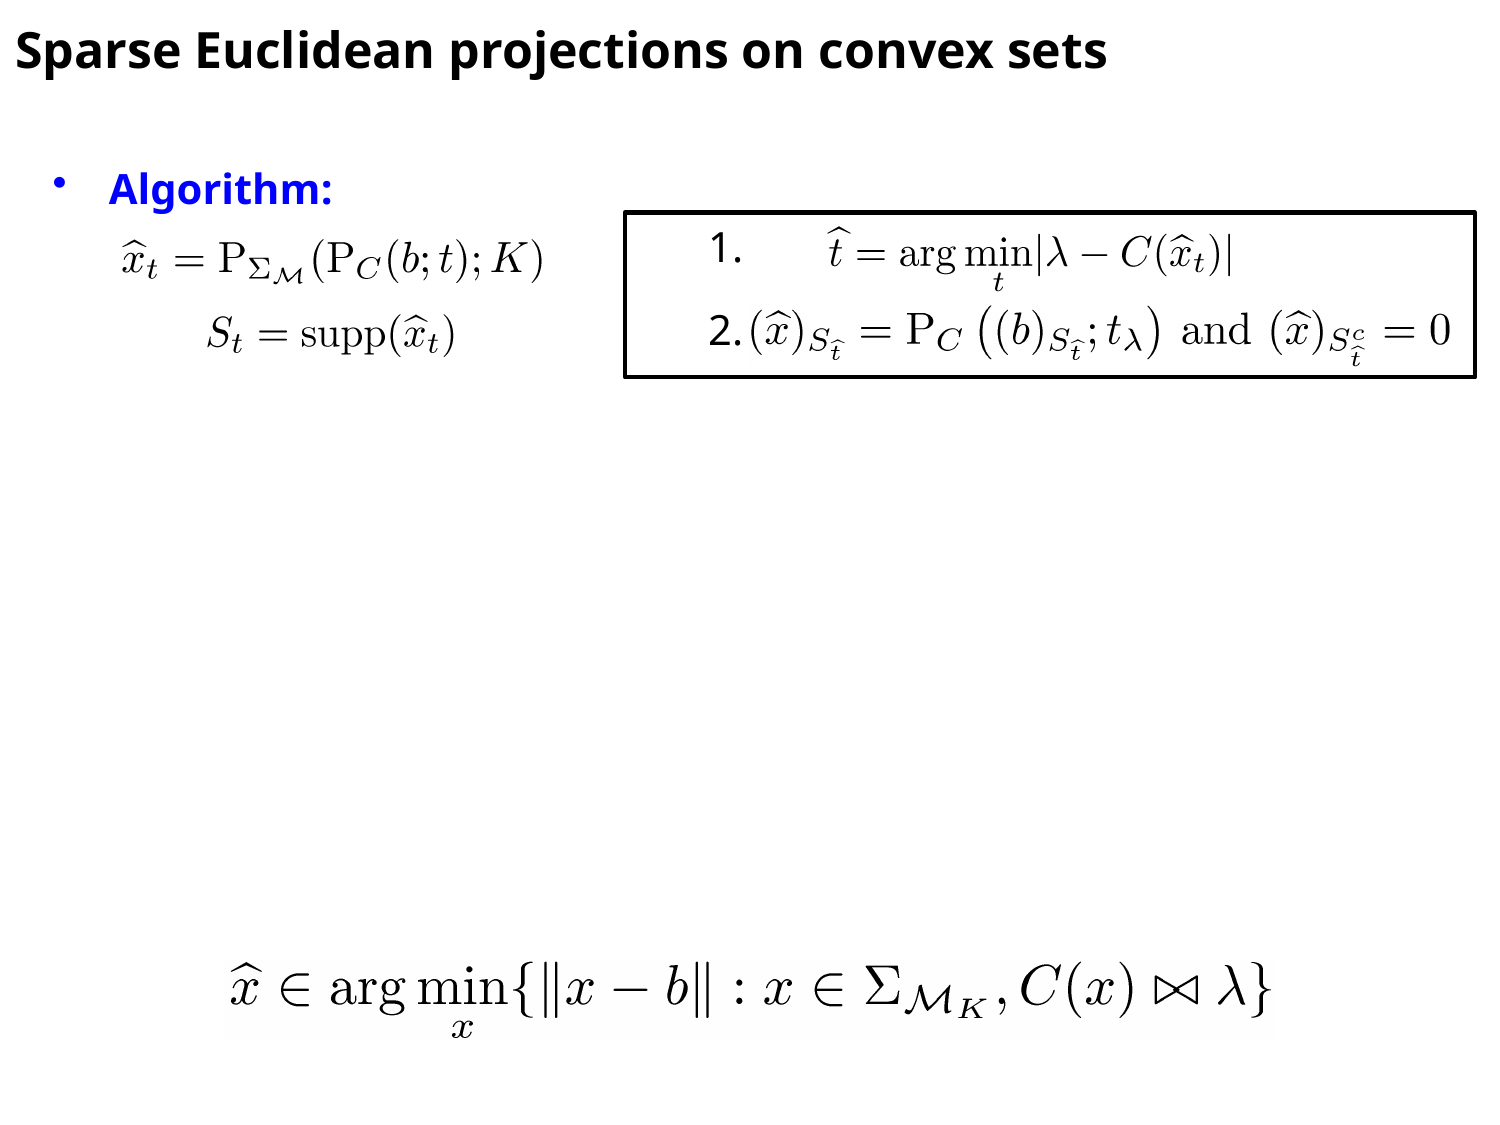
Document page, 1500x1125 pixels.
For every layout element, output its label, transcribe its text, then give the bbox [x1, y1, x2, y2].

picture [224, 960, 1276, 1040]
picture [747, 303, 1451, 367]
text_box [624, 212, 1475, 378]
picture [205, 313, 457, 360]
text_box Sparse Euclidean projections on convex sets [0, 0, 1500, 103]
text_box Algorithm: 1. 2. [37, 154, 1500, 1125]
picture [824, 224, 1230, 292]
picture [118, 238, 544, 287]
